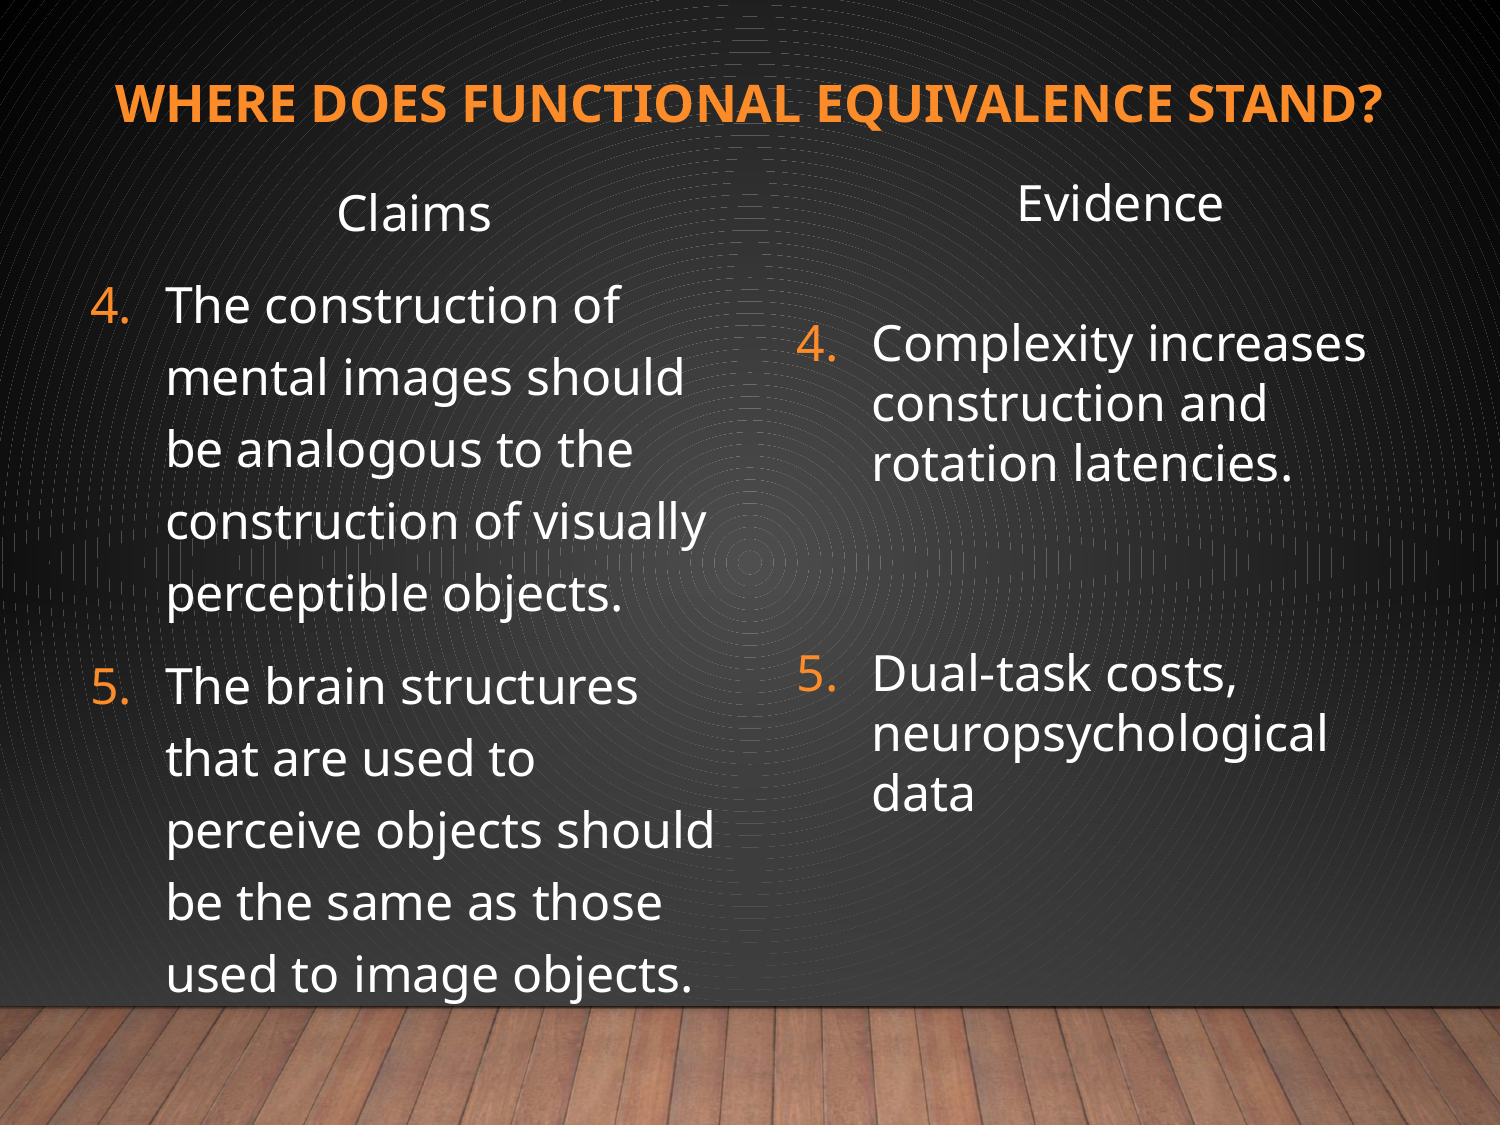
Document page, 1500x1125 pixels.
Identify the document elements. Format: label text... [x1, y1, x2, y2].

list Claims The construction of mental images should be analogous to the construction of visually perceptible objects. The brain structures that are used to perceive objects should be the same as those used to image objects. [75, 161, 754, 1092]
text_box Evidence Complexity increases construction and rotation latencies. Dual-task costs, neuropsychological data [781, 164, 1461, 1094]
picture [0, 1006, 1500, 1125]
title Where does functional equivalence stand? [75, 47, 1425, 164]
